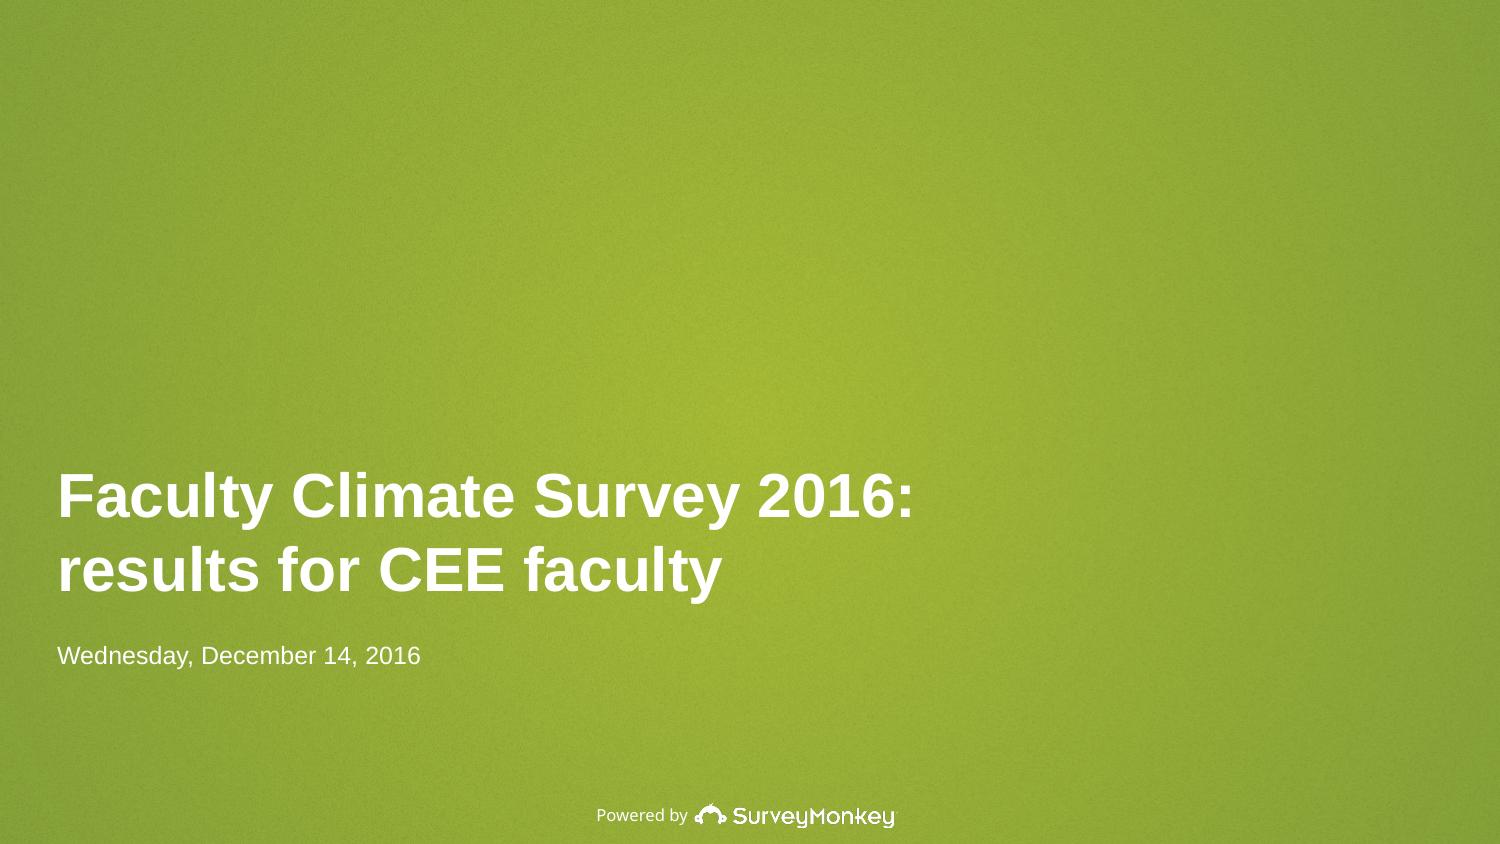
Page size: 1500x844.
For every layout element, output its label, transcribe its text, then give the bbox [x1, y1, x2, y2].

picture [0, 0, 1500, 844]
list Faculty Climate Survey 2016: results for CEE faculty [42, 409, 971, 612]
list Wednesday, December 14, 2016 [42, 631, 524, 696]
